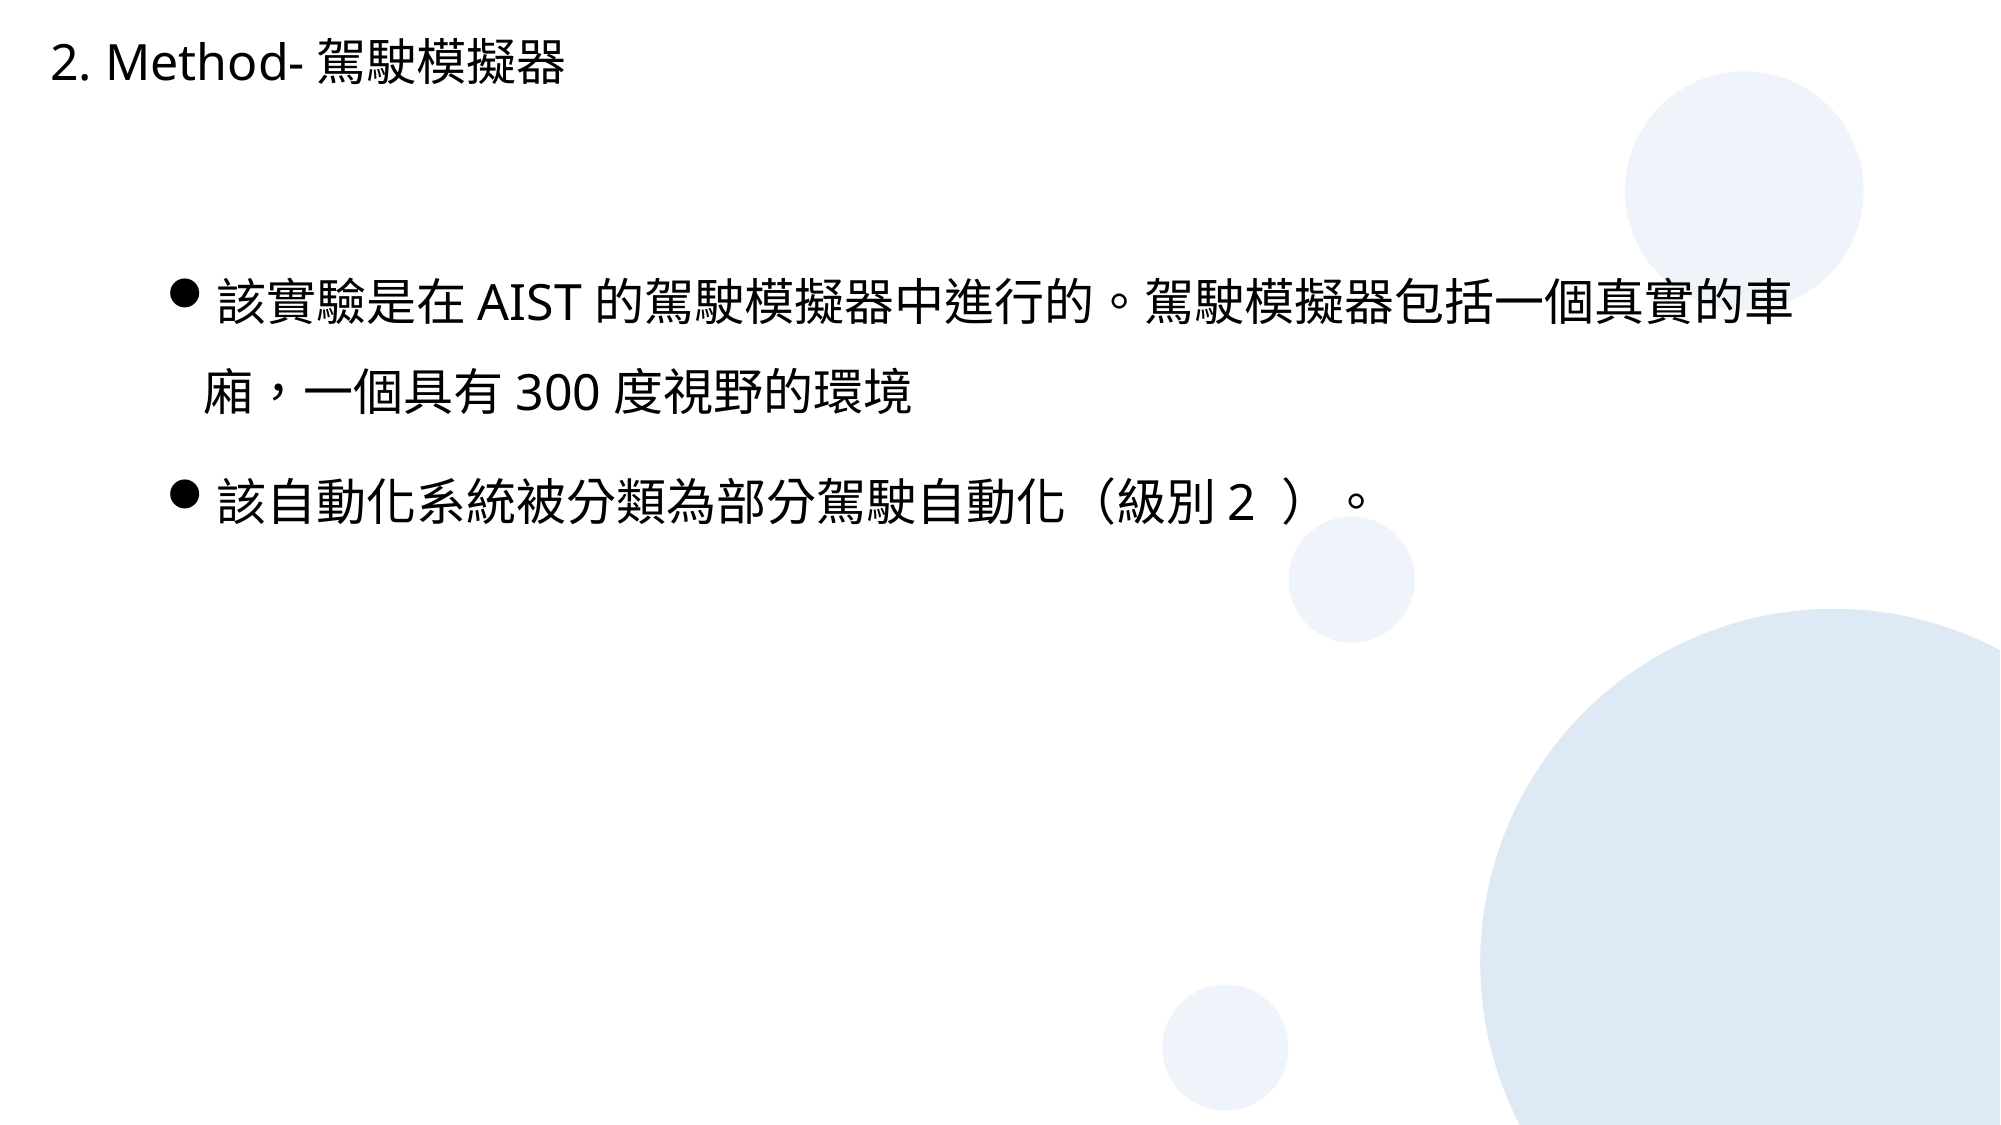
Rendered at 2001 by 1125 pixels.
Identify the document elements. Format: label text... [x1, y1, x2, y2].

text_box 2. Method-駕駛模擬器 [35, 22, 582, 98]
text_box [1162, 71, 2000, 1125]
list 該實驗是在AIST的駕駛模擬器中進行的。駕駛模擬器包括一個真實的車廂，一個具有300度視野的環境 該自動化系統被分類為部分駕駛自動化（級別2 ）。 [151, 232, 1162, 893]
